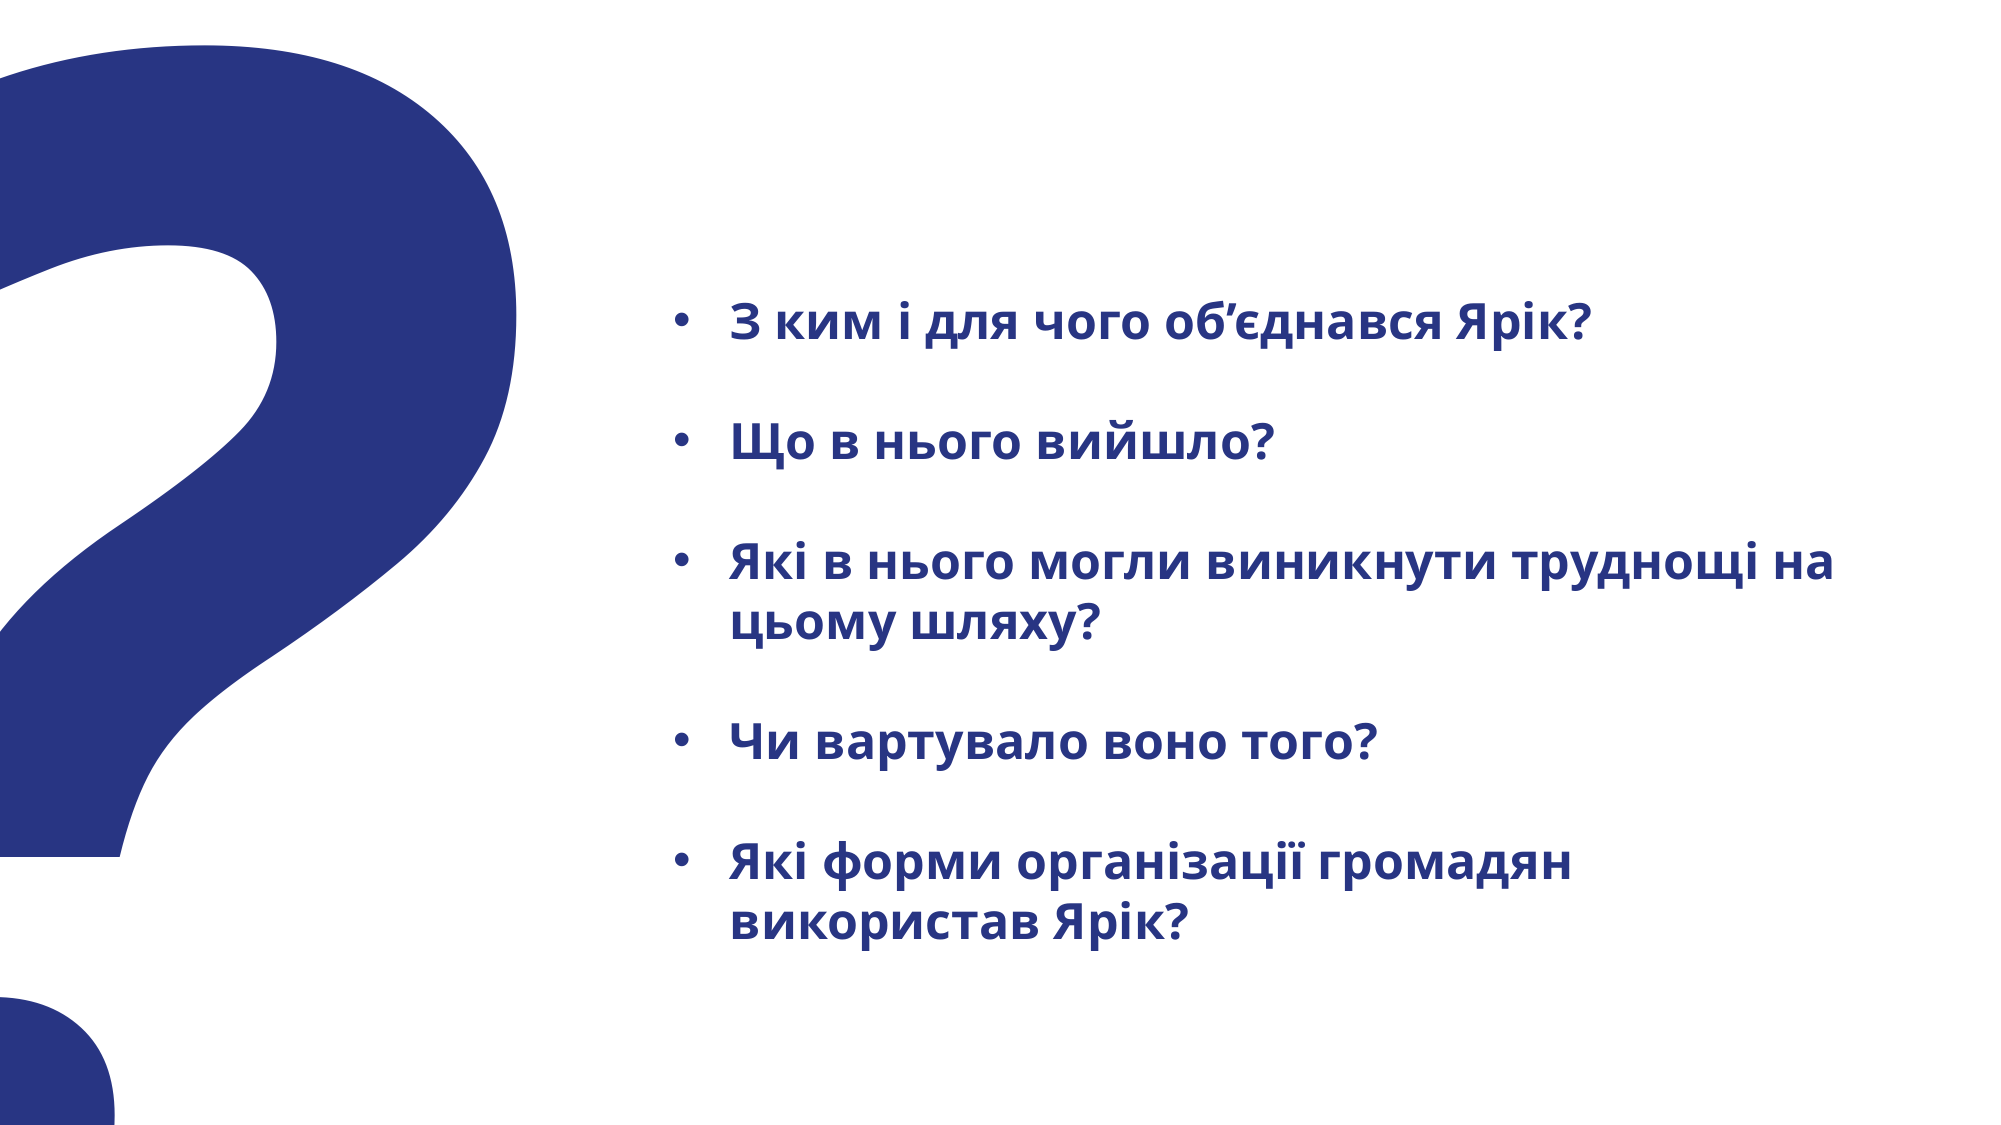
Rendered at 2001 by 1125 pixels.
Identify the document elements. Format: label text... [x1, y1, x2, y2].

text_box ? [0, 0, 685, 1125]
text_box З ким і для чого об’єднався Ярік? Що в нього вийшло? Які в нього могли виникнути труднощі на цьому шляху? Чи вартувало воно того? Які форми організації громадян використав Ярік? [685, 282, 1886, 958]
